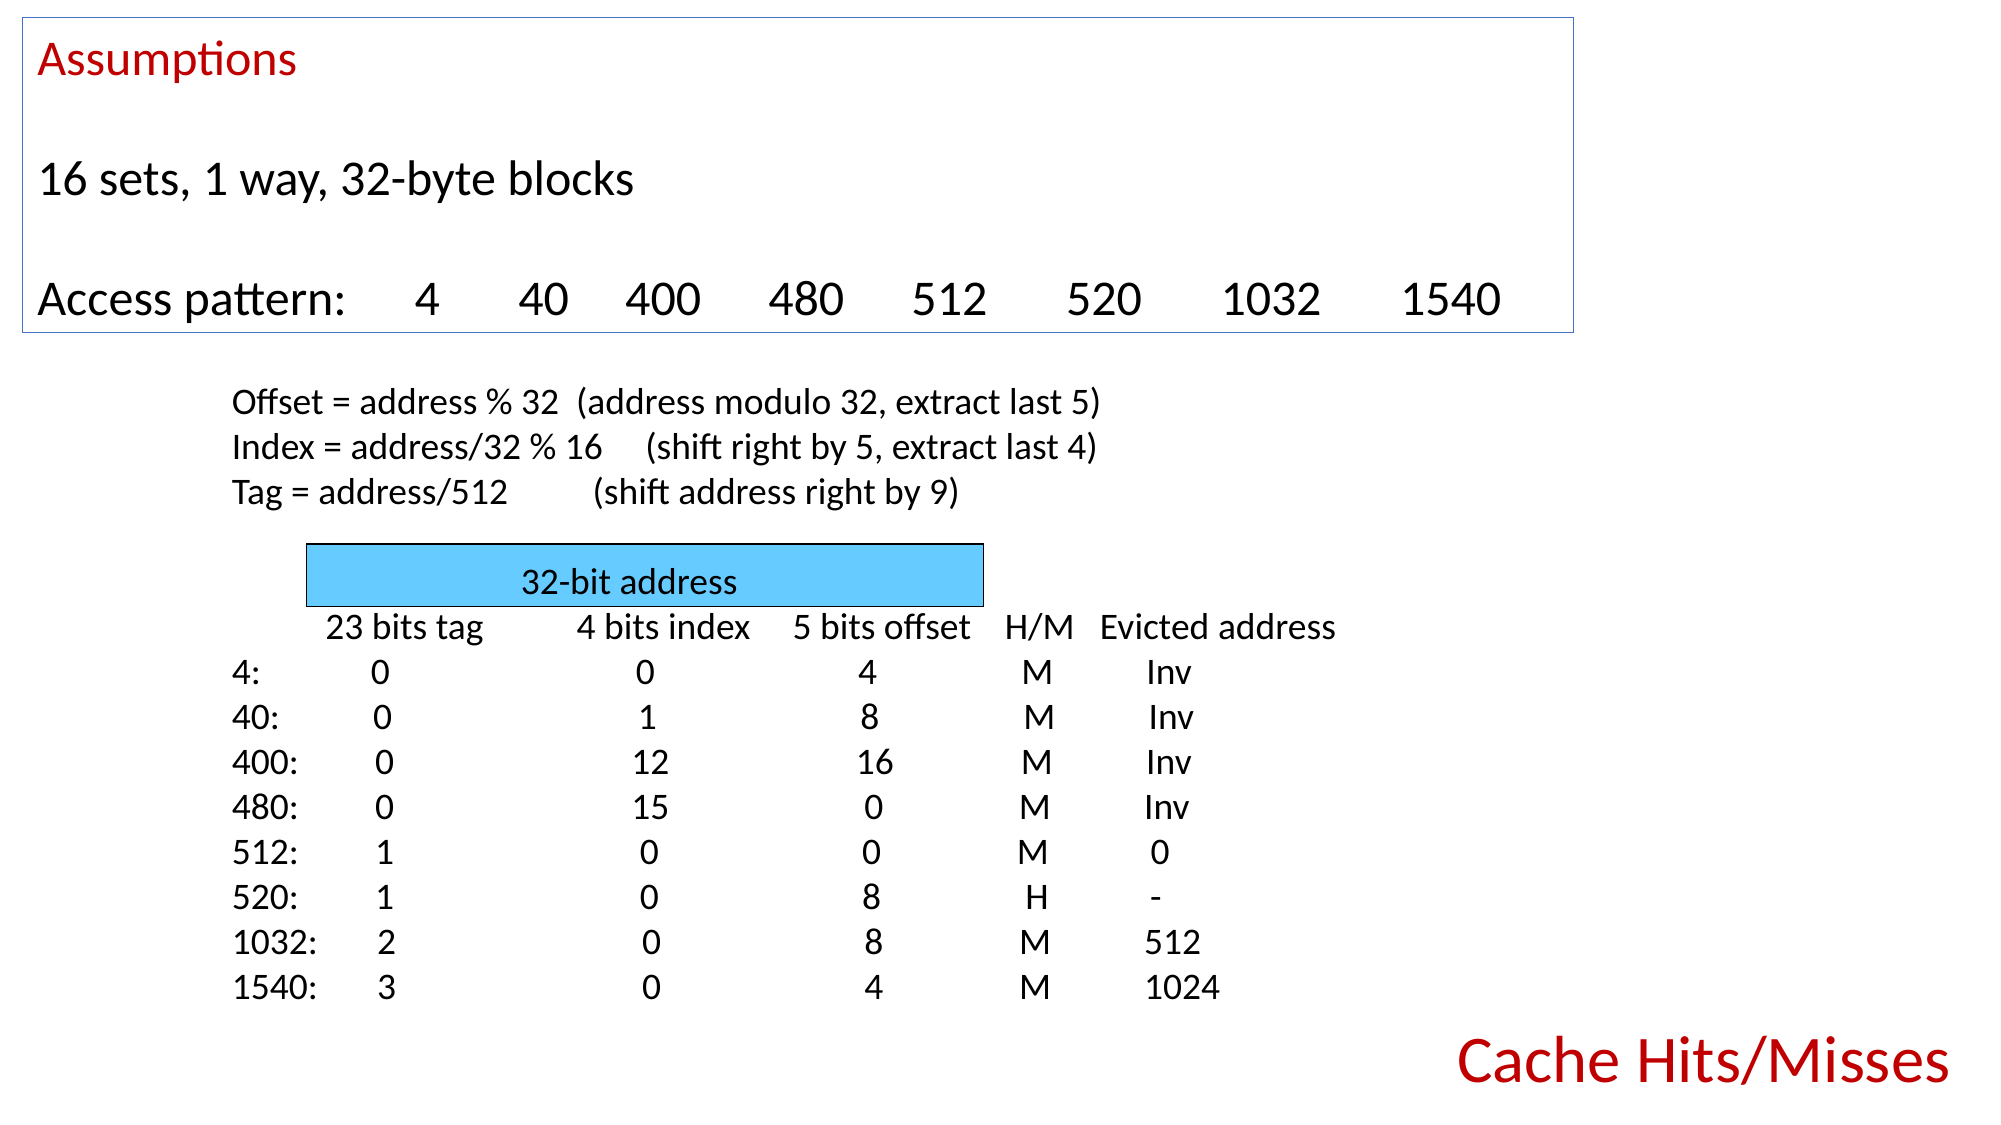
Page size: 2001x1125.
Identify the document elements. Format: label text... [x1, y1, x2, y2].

text_box Assumptions 16 sets, 1 way, 32-byte blocks Access pattern: 4 40 400 480 512 520 1032 1540 [22, 17, 1574, 333]
text_box Cache Hits/Misses [1442, 1008, 1966, 1104]
text_box Offset = address % 32 (address modulo 32, extract last 5) Index = address/32 % 16 (shift right by 5, extract last 4) Tag = address/512 (shift address right by 9) 32-bit address 23 bits tag 4 bits index 5 bits offset H/M Evicted address 4: 0 0 4 M Inv 40: 0 1 8 M Inv 400: 0 12 16 M Inv 480: 0 15 0 M Inv 512: 1 0 0 M 0 520: 1 0 8 H - 1032: 2 0 8 M 512 1540: 3 0 4 M 1024 [217, 369, 1361, 1015]
